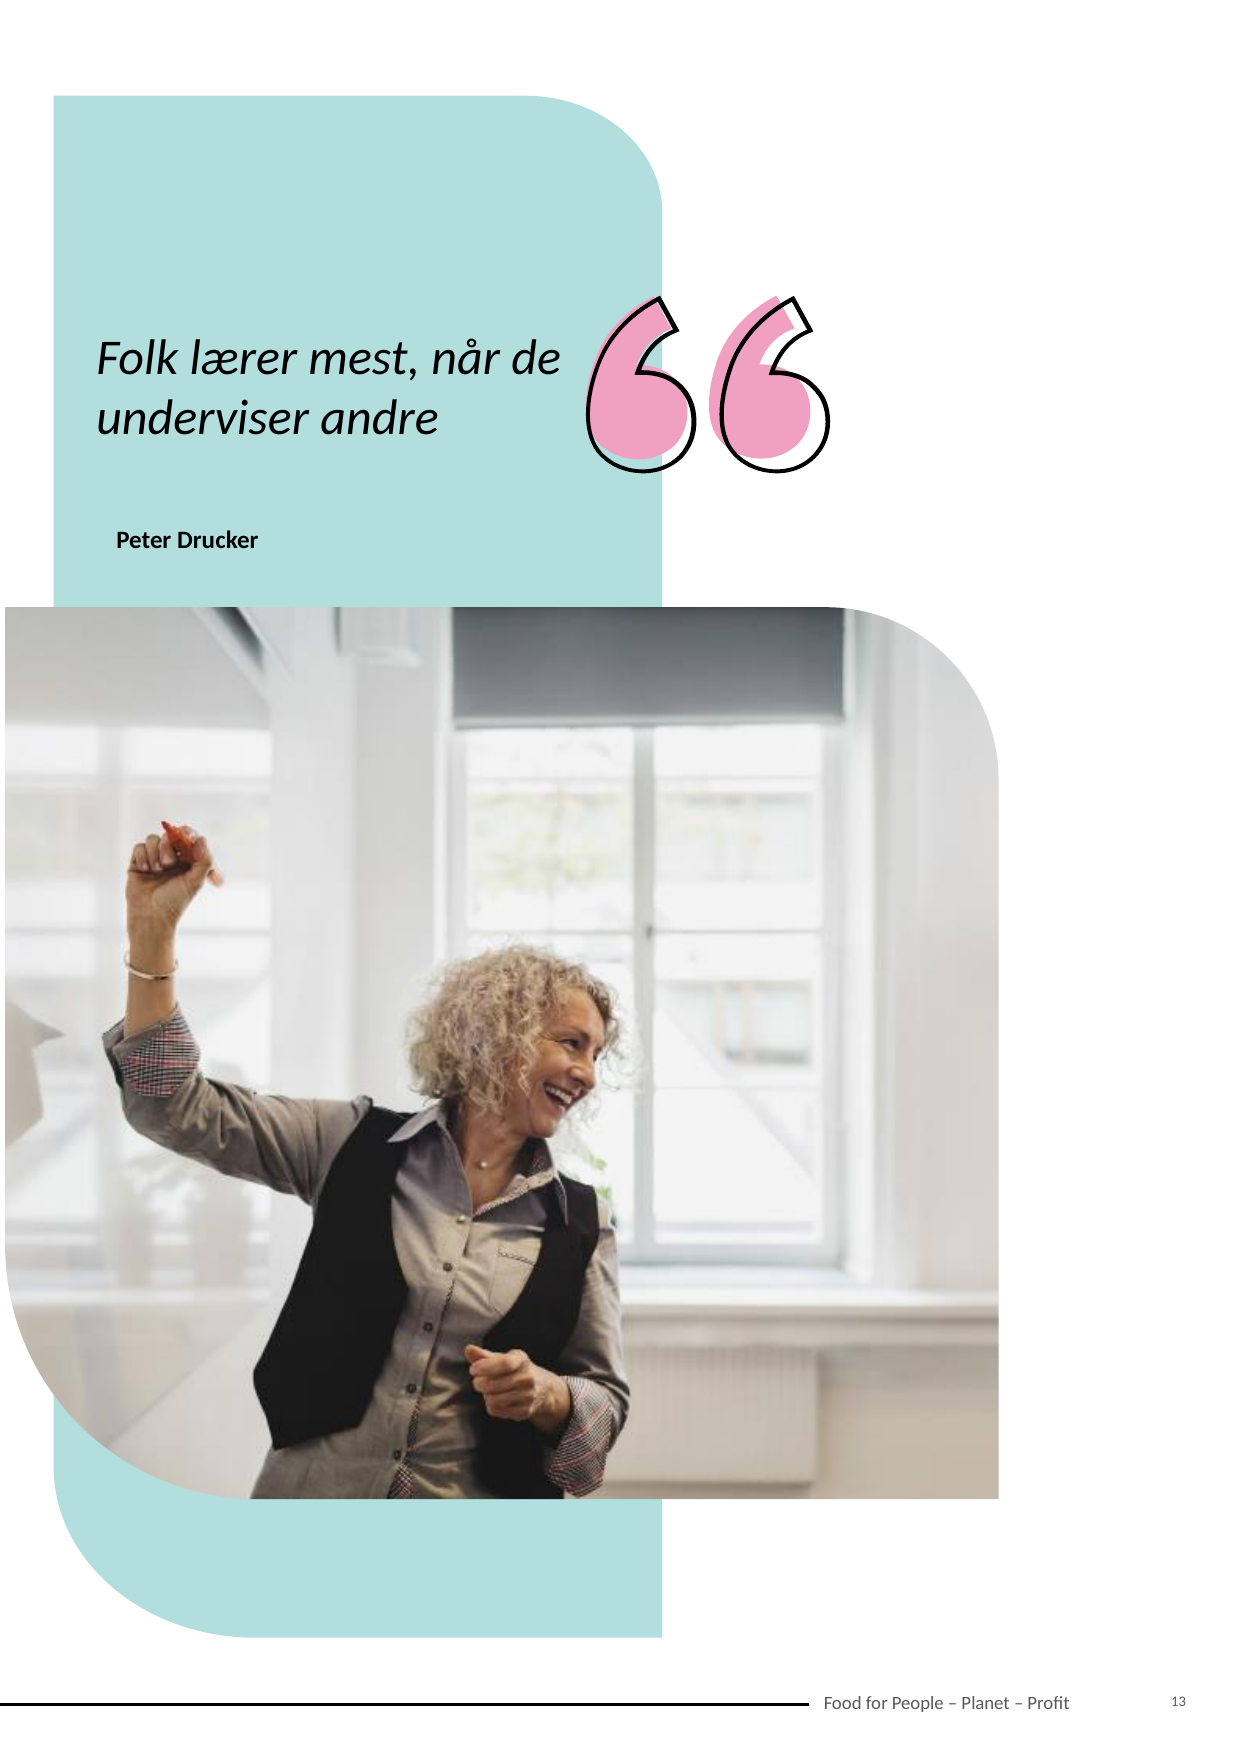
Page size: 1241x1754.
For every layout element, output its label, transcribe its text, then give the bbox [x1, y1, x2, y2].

text_box Peter Drucker [101, 515, 620, 599]
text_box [585, 295, 831, 474]
picture [5, 607, 999, 1500]
text_box 13 [1131, 1662, 1201, 1739]
list Folk lærer mest, når de underviser andre [81, 170, 601, 599]
